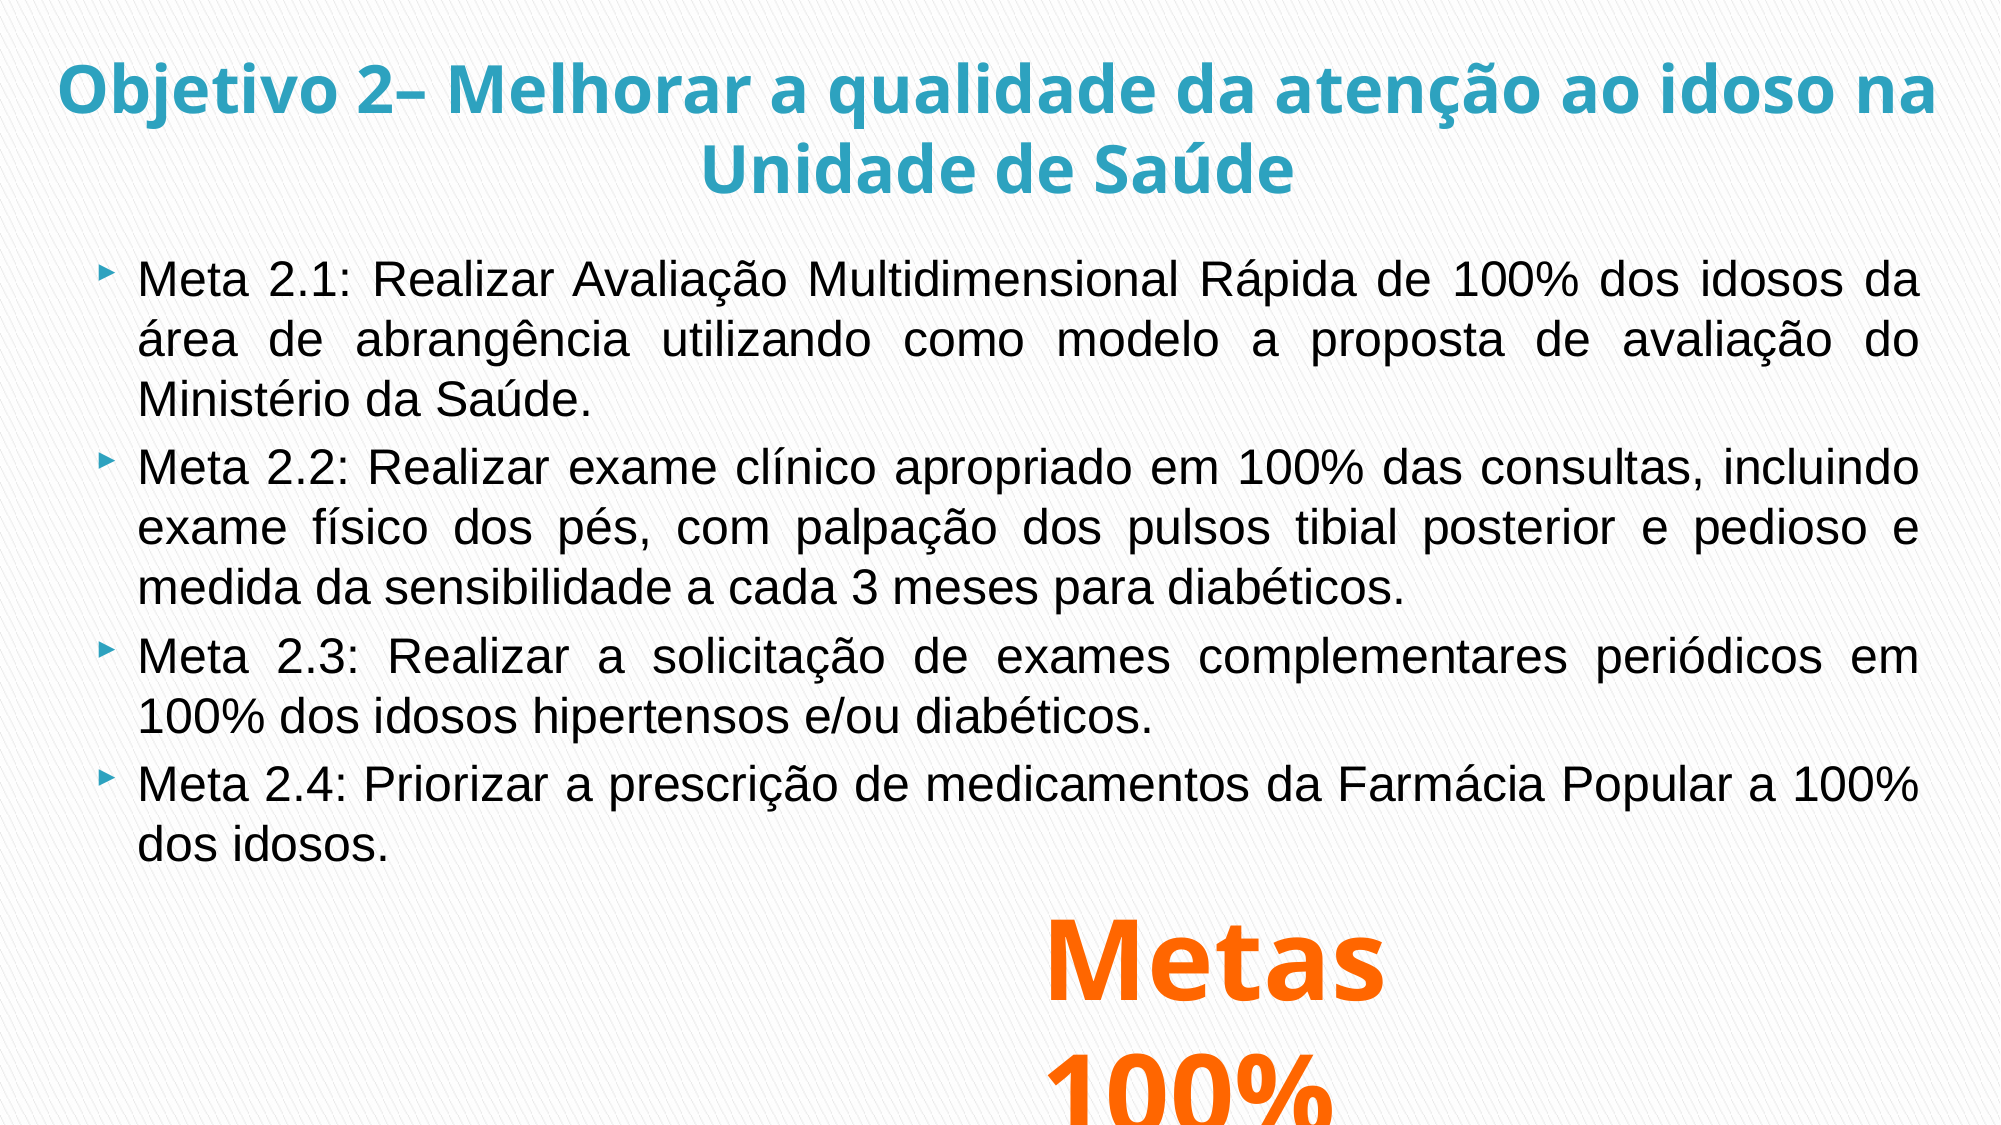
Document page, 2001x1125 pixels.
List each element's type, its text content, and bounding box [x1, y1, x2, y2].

title Objetivo 2– Melhorar a qualidade da atenção ao idoso na Unidade de Saúde [37, 39, 1959, 186]
list Meta 2.1: Realizar Avaliação Multidimensional Rápida de 100% dos idosos da área de abrangência utilizando como modelo a proposta de avaliação do Ministério da Saúde. Meta 2.2: Realizar exame clínico apropriado em 100% das consultas, incluindo exame físico dos pés, com palpação dos pulsos tibial posterior e pedioso e medida da sensibilidade a cada 3 meses para diabéticos. Meta 2.3: Realizar a solicitação de exames complementares periódicos em 100% dos idosos hipertensos e/ou diabéticos. Meta 2.4: Priorizar a prescrição de medicamentos da Farmácia Popular a 100% dos idosos. [63, 239, 1936, 882]
text_box Metas 100% [1027, 880, 1713, 1125]
